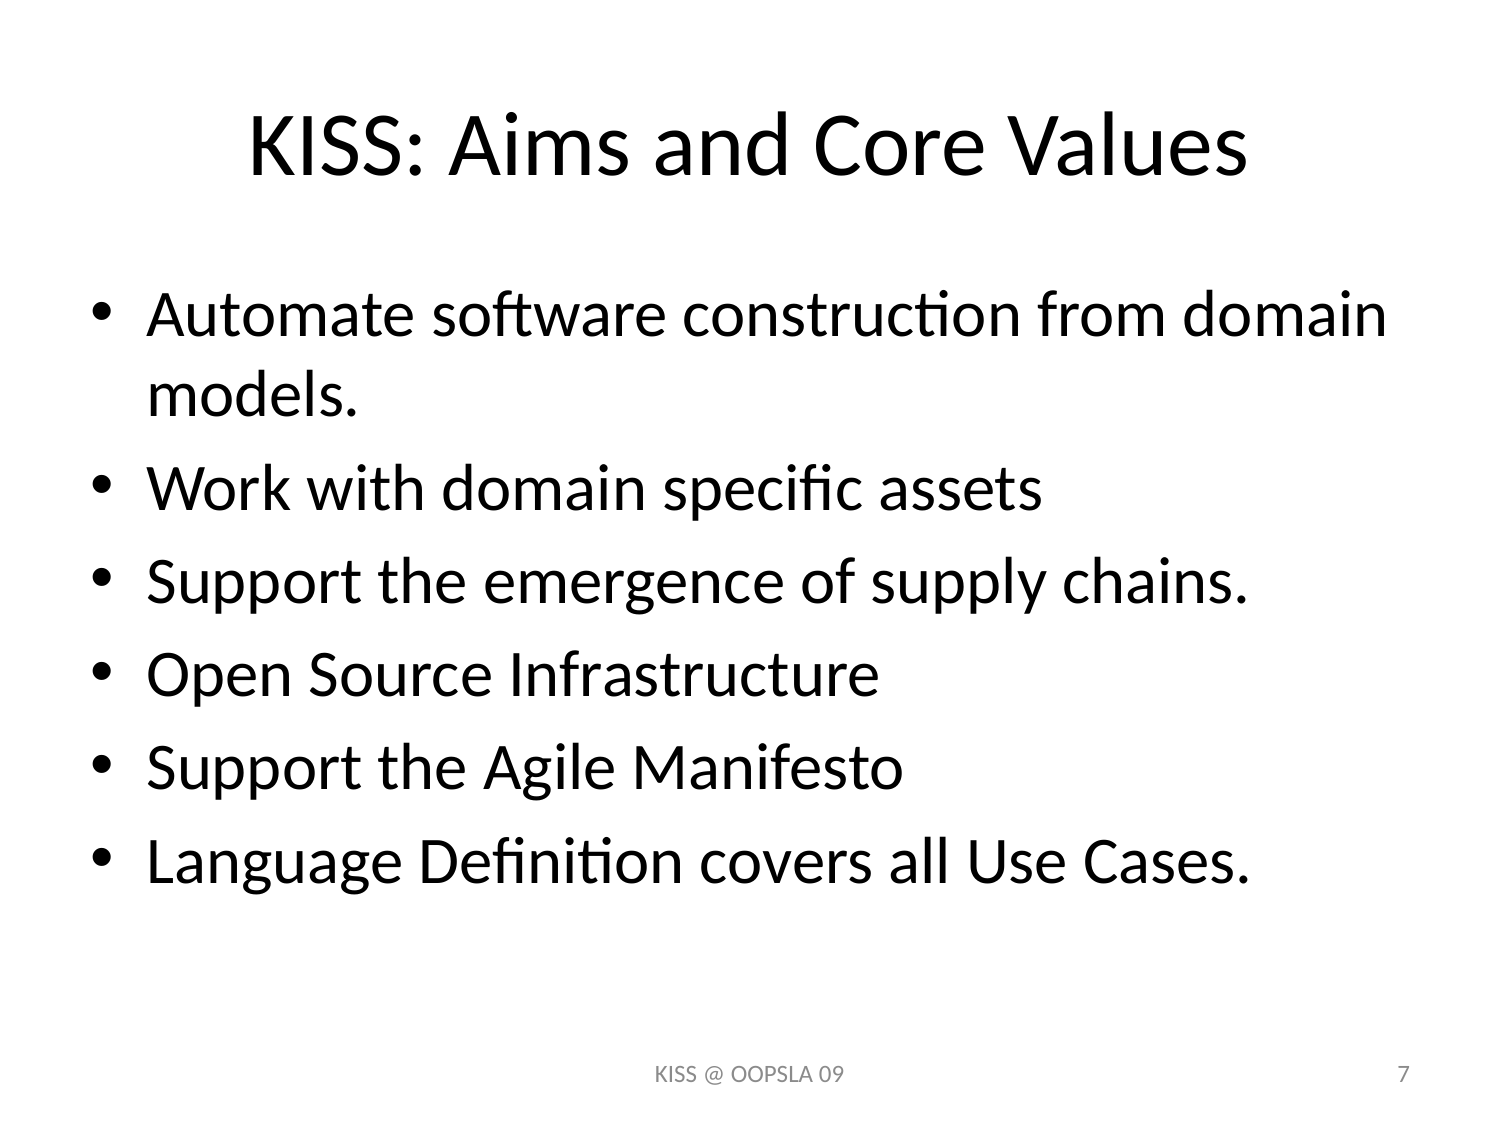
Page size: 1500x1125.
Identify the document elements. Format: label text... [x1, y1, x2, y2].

footer KISS @ OOPSLA 09 [512, 1042, 988, 1103]
title KISS: Aims and Core Values [75, 45, 1425, 233]
slide_number 7 [1074, 1042, 1425, 1103]
list Automate software construction from domain models. Work with domain specific assets Support the emergence of supply chains. Open Source Infrastructure Support the Agile Manifesto Language Definition covers all Use Cases. [75, 262, 1425, 1005]
